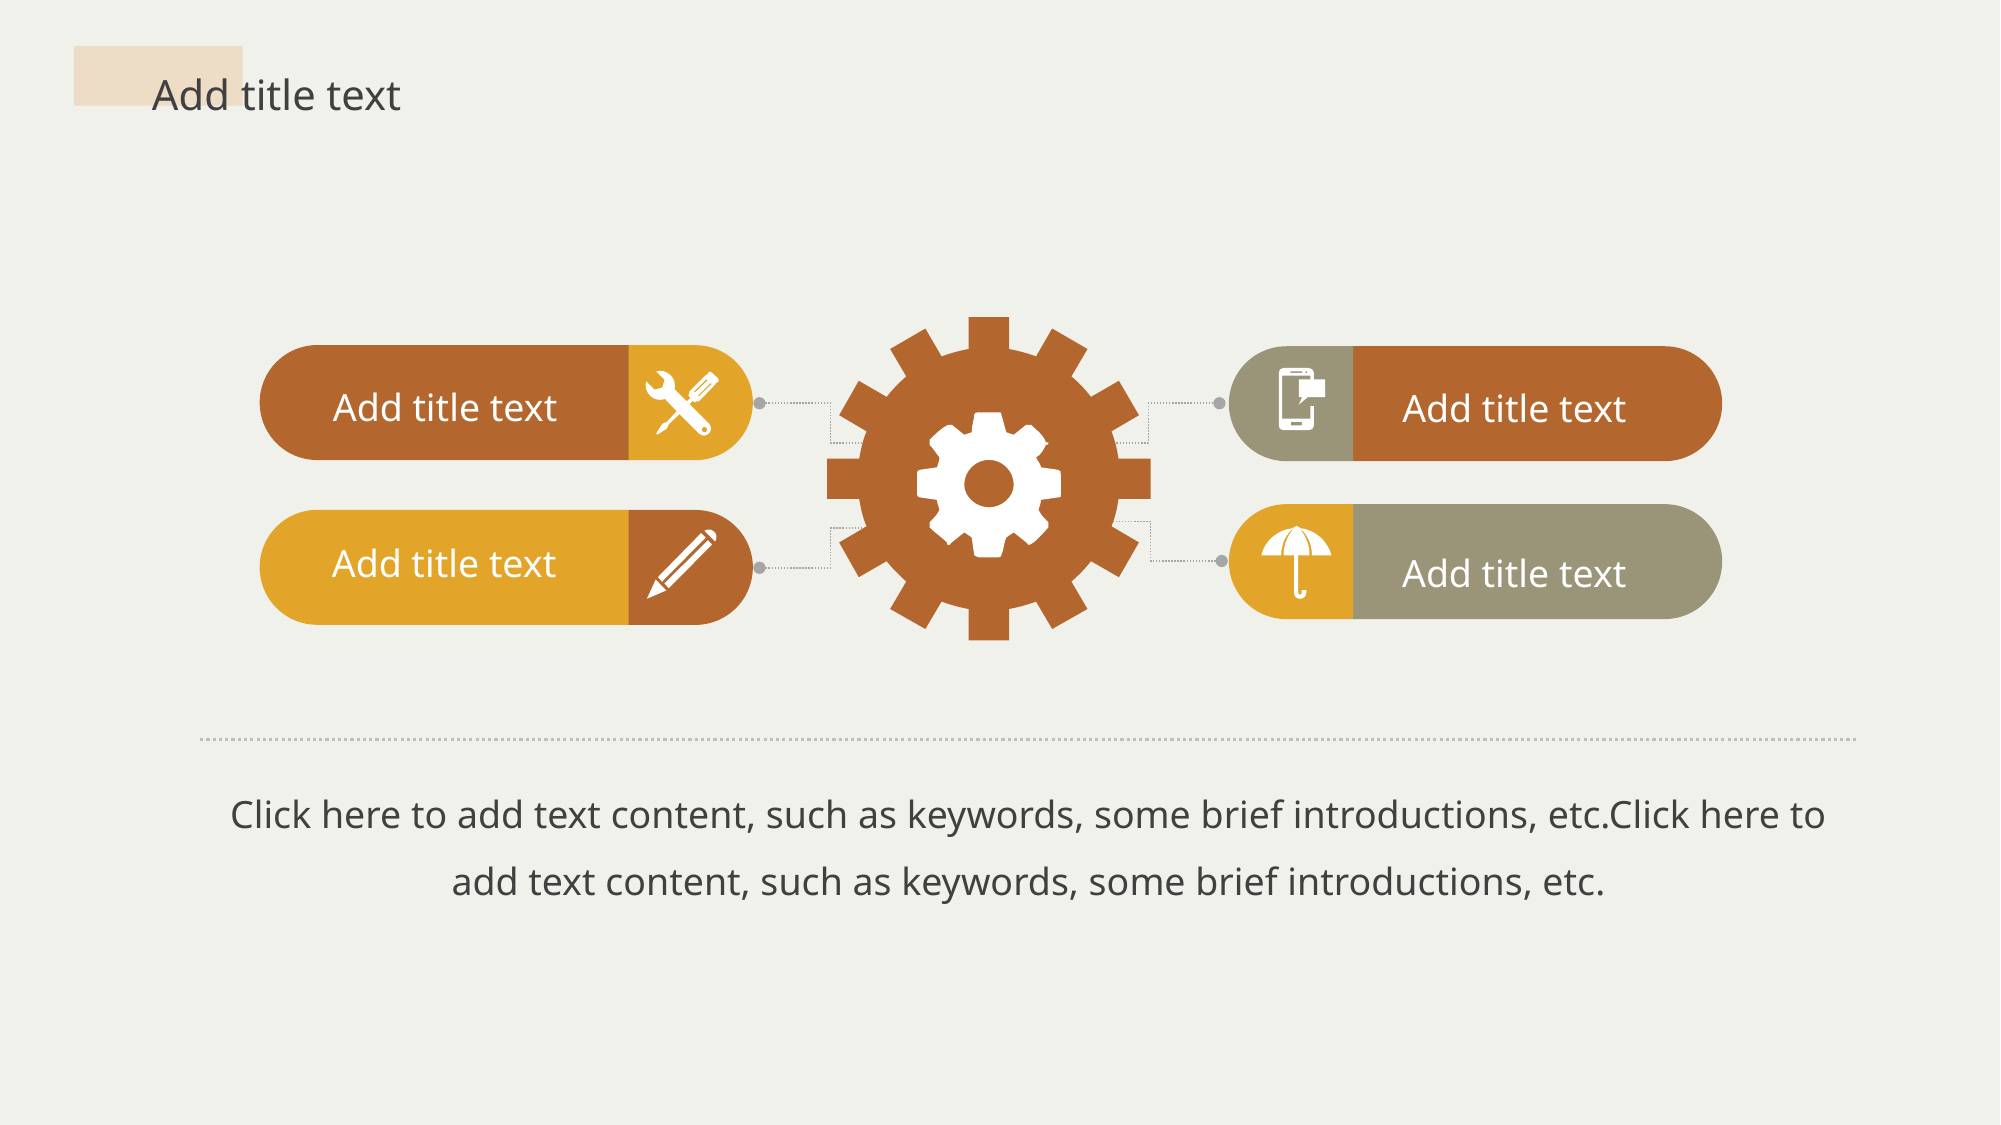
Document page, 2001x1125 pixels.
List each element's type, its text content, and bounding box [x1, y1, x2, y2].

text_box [259, 509, 826, 625]
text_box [646, 527, 719, 599]
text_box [1151, 346, 1723, 462]
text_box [259, 345, 826, 461]
text_box Click here to add text content, such as keywords, some brief introductions, etc.Click here to add text content, such as keywords, some brief introductions, etc. [198, 768, 1860, 904]
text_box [1151, 504, 1723, 620]
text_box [826, 317, 1151, 641]
text_box Add title text [137, 36, 663, 126]
text_box [73, 45, 137, 107]
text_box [1278, 367, 1326, 431]
